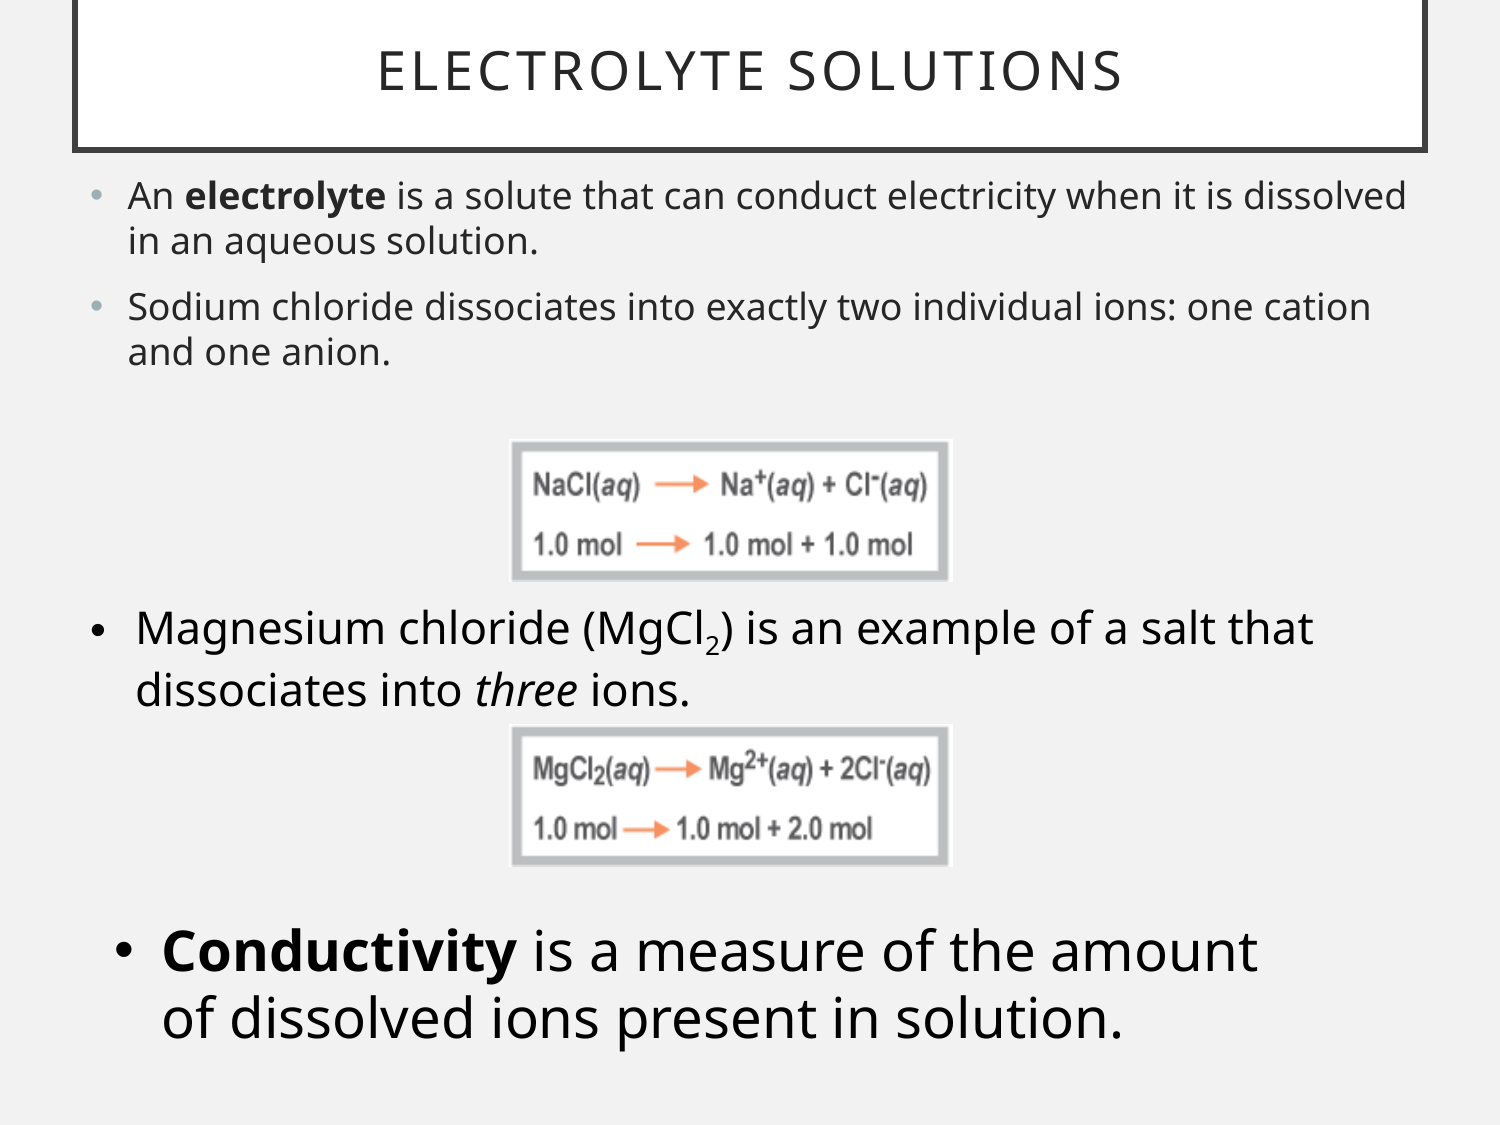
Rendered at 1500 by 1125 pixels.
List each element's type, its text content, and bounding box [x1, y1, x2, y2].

picture [509, 439, 953, 582]
title Electrolyte solutions [72, 0, 1428, 153]
list An electrolyte is a solute that can conduct electricity when it is dissolved in an aqueous solution. Sodium chloride dissociates into exactly two individual ions: one cation and one anion. [75, 164, 1425, 488]
picture [509, 724, 953, 867]
text_box Magnesium chloride (MgCl2) is an example of a salt that dissociates into three ions. [75, 591, 1388, 725]
text_box Conductivity is a measure of the amount of dissolved ions present in solution. [99, 907, 1325, 1058]
